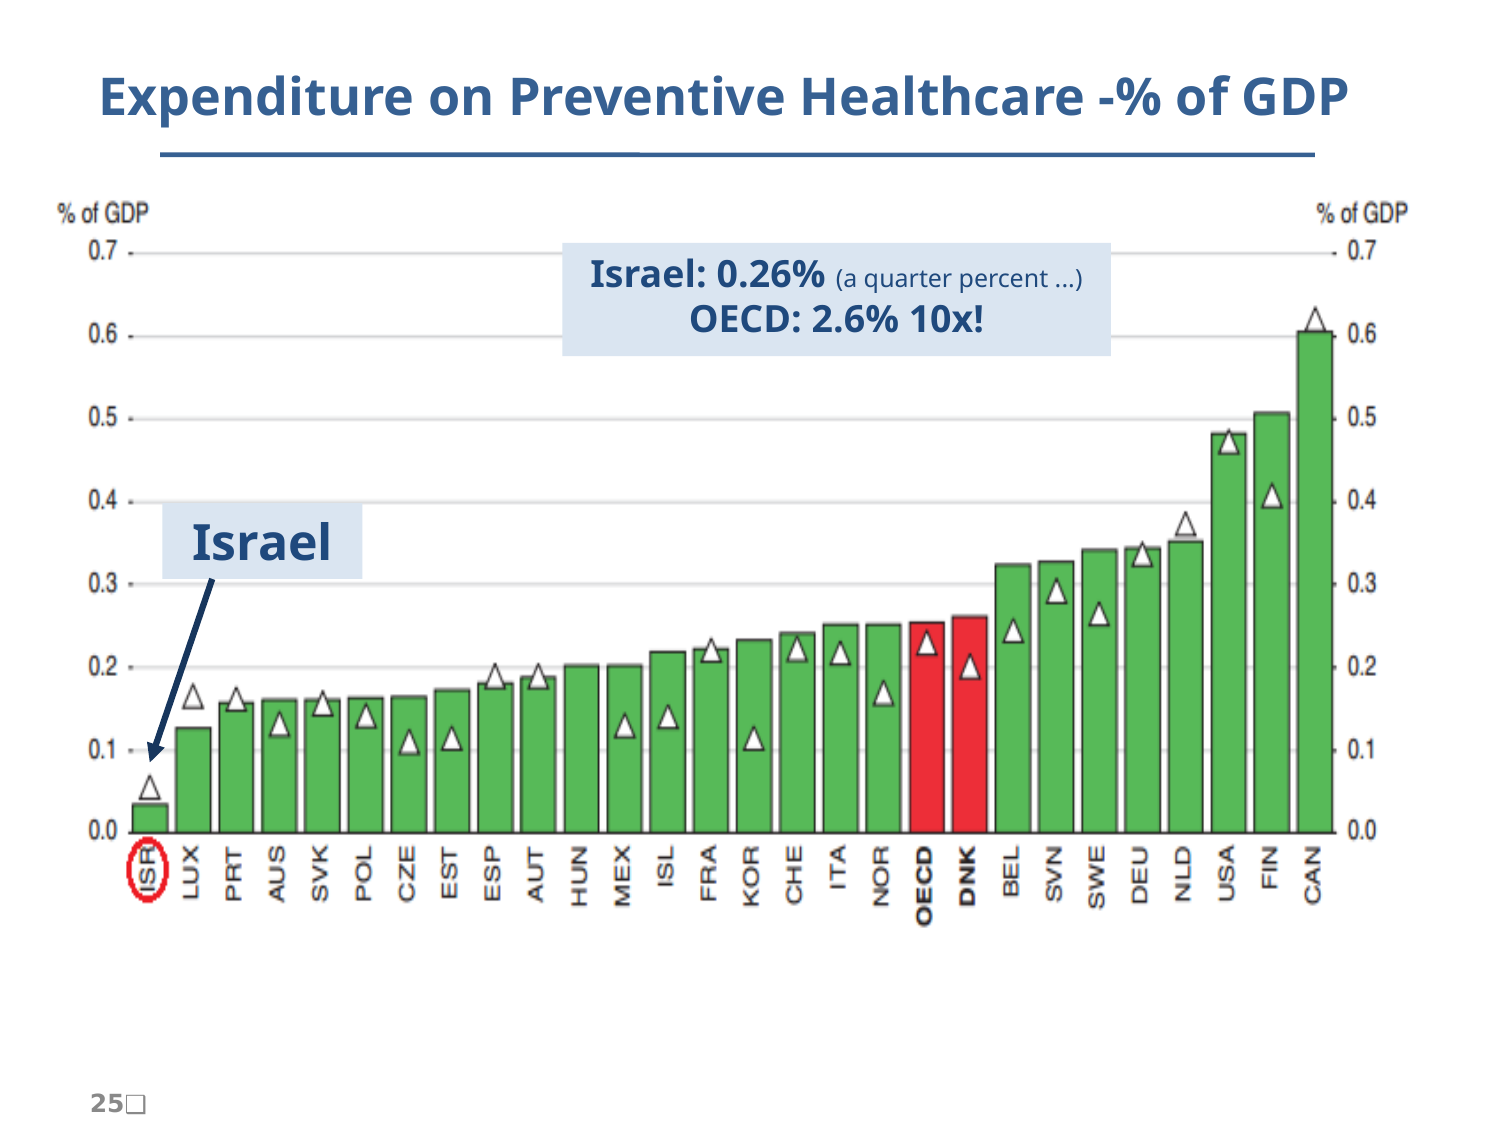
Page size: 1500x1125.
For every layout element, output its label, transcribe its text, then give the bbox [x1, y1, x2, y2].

picture [24, 62, 1445, 951]
text_box Expenditure on Preventive Healthcare -% of GDP [62, 24, 1463, 175]
text_box 25 [74, 1042, 425, 1103]
